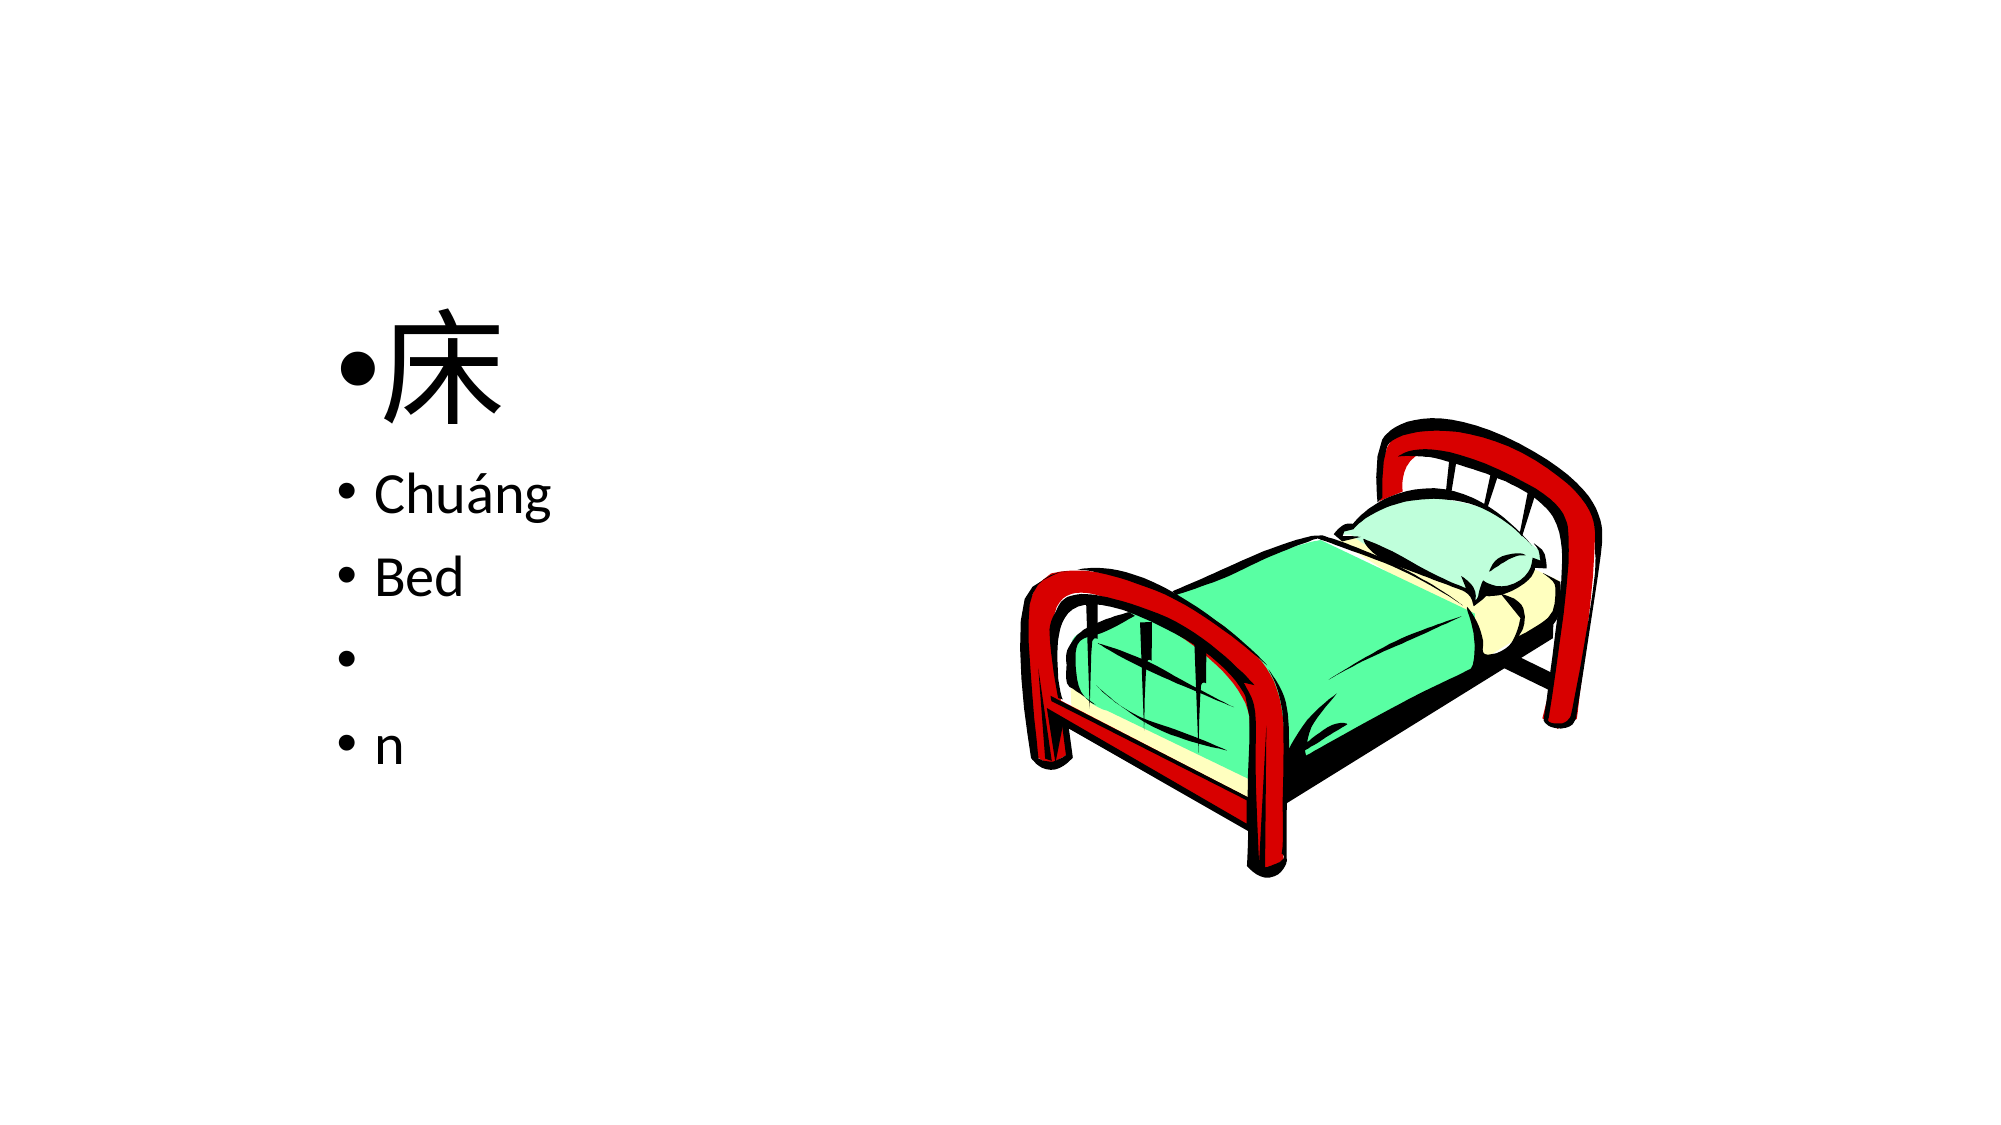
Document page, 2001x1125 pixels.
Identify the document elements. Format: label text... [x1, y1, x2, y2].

list 床 Chuáng Bed n [321, 299, 824, 1014]
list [1000, 399, 1608, 882]
